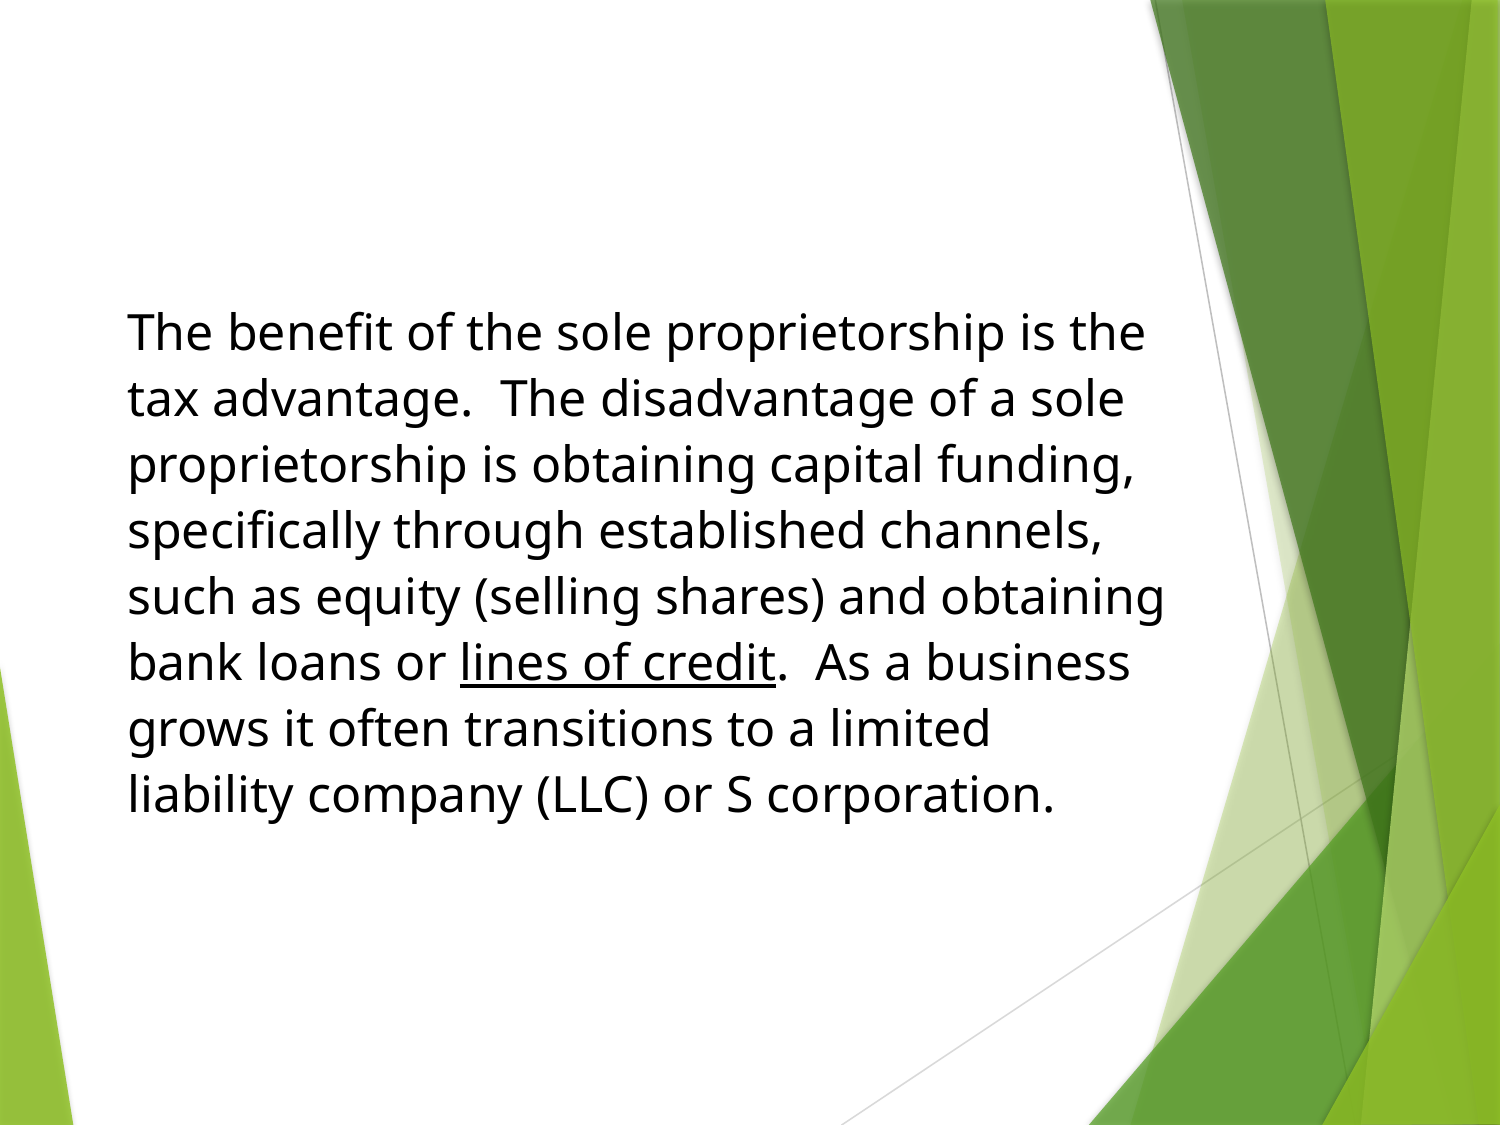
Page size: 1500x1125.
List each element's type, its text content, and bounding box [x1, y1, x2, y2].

text_box The benefit of the sole proprietorship is the tax advantage. The disadvantage of a sole proprietorship is obtaining capital funding, specifically through established channels, such as equity (selling shares) and obtaining bank loans or lines of credit. As a business grows it often transitions to a limited liability company (LLC) or S corporation. [112, 287, 1188, 830]
